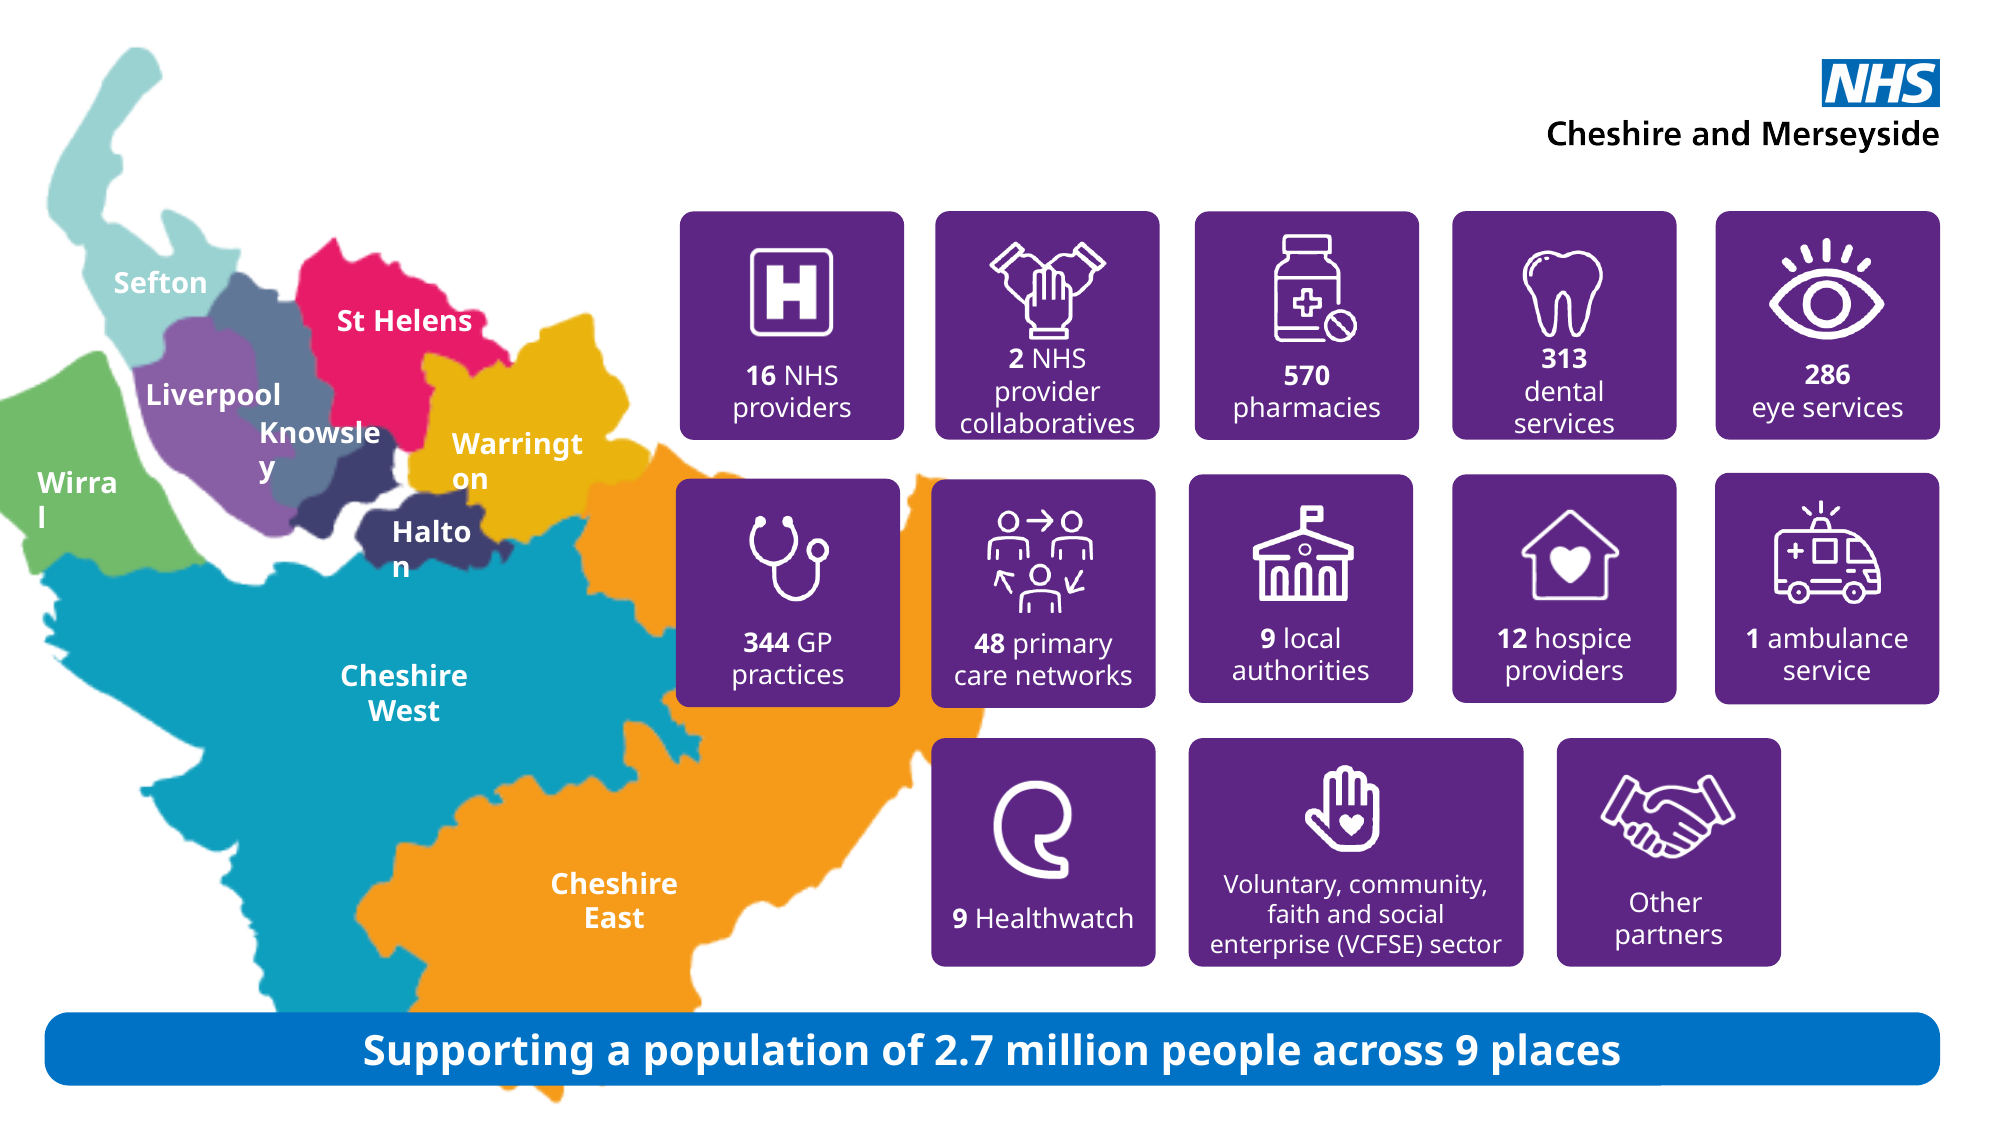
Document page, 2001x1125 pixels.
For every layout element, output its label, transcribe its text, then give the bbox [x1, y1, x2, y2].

picture [1489, 59, 1940, 180]
text_box 286 eye services [1714, 210, 1942, 441]
picture [1743, 468, 1912, 636]
picture [0, 0, 1144, 1125]
picture [1250, 732, 1423, 903]
text_box Voluntary, community, faith and social enterprise (VCFSE) sector [1187, 737, 1525, 968]
picture [1469, 197, 1649, 374]
text_box 9 local authorities [1187, 473, 1415, 704]
text_box 313 dental services [1451, 210, 1678, 438]
picture [1229, 480, 1378, 626]
picture [1228, 201, 1407, 379]
text_box Supporting a population of 2.7 million people across 9 places [1043, 1011, 1942, 1087]
text_box 48 primary care networks [1043, 478, 1157, 709]
text_box 570 pharmacies [1193, 210, 1421, 441]
text_box Other partners [1555, 746, 1783, 968]
text_box 12 hospice providers [1451, 476, 1557, 704]
text_box 9 Healthwatch [1043, 737, 1157, 968]
picture [1457, 412, 1789, 913]
text_box 2 NHS provider collaboratives [1043, 210, 1161, 441]
text_box 1 ambulance service [1741, 471, 1941, 706]
picture [1750, 209, 1915, 372]
